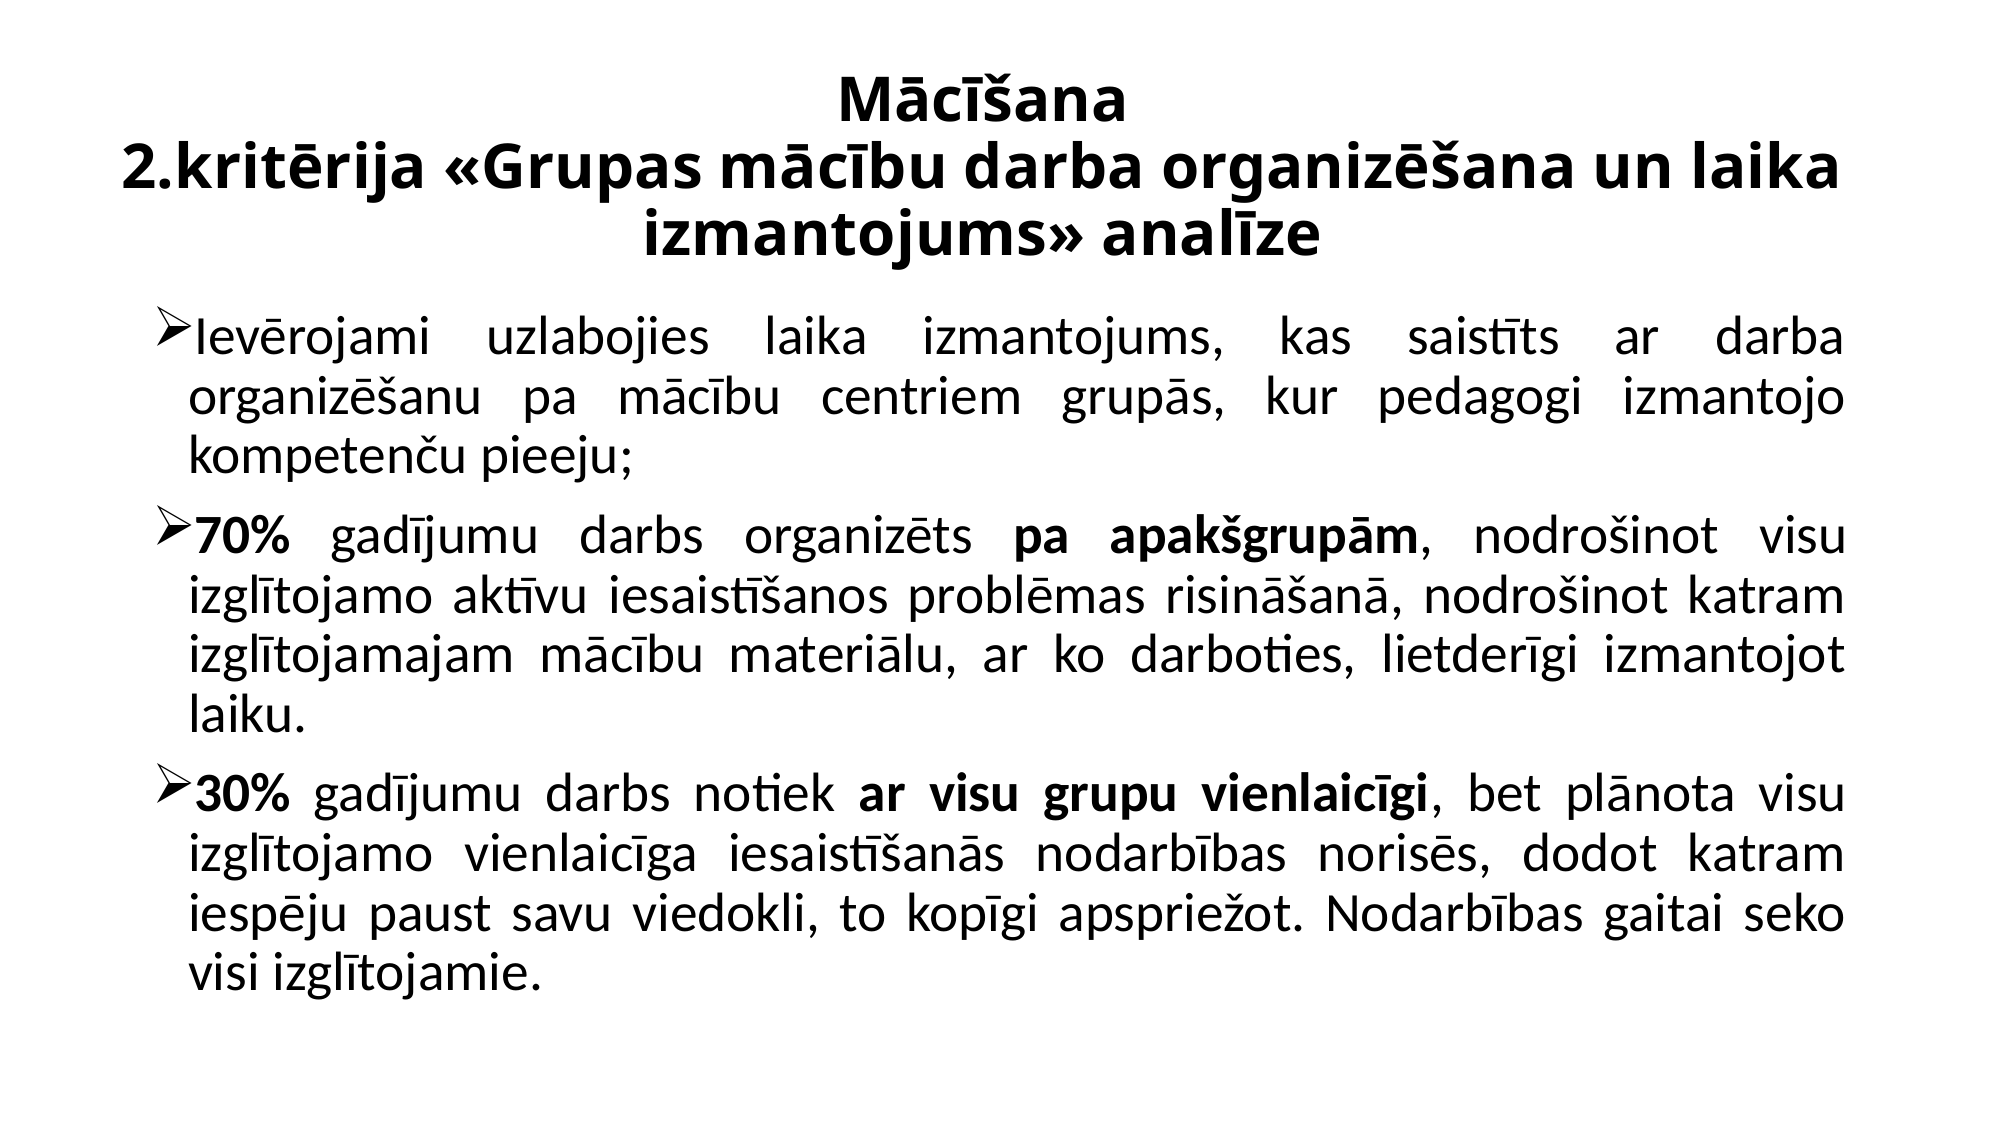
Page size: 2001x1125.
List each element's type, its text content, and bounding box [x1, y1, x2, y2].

list Ievērojami uzlabojies laika izmantojums, kas saistīts ar darba organizēšanu pa mācību centriem grupās, kur pedagogi izmantojo kompetenču pieeju; 70% gadījumu darbs organizēts pa apakšgrupām, nodrošinot visu izglītojamo aktīvu iesaistīšanos problēmas risināšanā, nodrošinot katram izglītojamajam mācību materiālu, ar ko darboties, lietderīgi izmantojot laiku. 30% gadījumu darbs notiek ar visu grupu vienlaicīgi, bet plānota visu izglītojamo vienlaicīga iesaistīšanās nodarbības norisēs, dodot katram iespēju paust savu viedokli, to kopīgi apspriežot. Nodarbības gaitai seko visi izglītojamie. [137, 299, 1863, 1014]
title Mācīšana 2.kritērija «Grupas mācību darba organizēšana un laika izmantojums» analīze [42, 59, 1924, 278]
